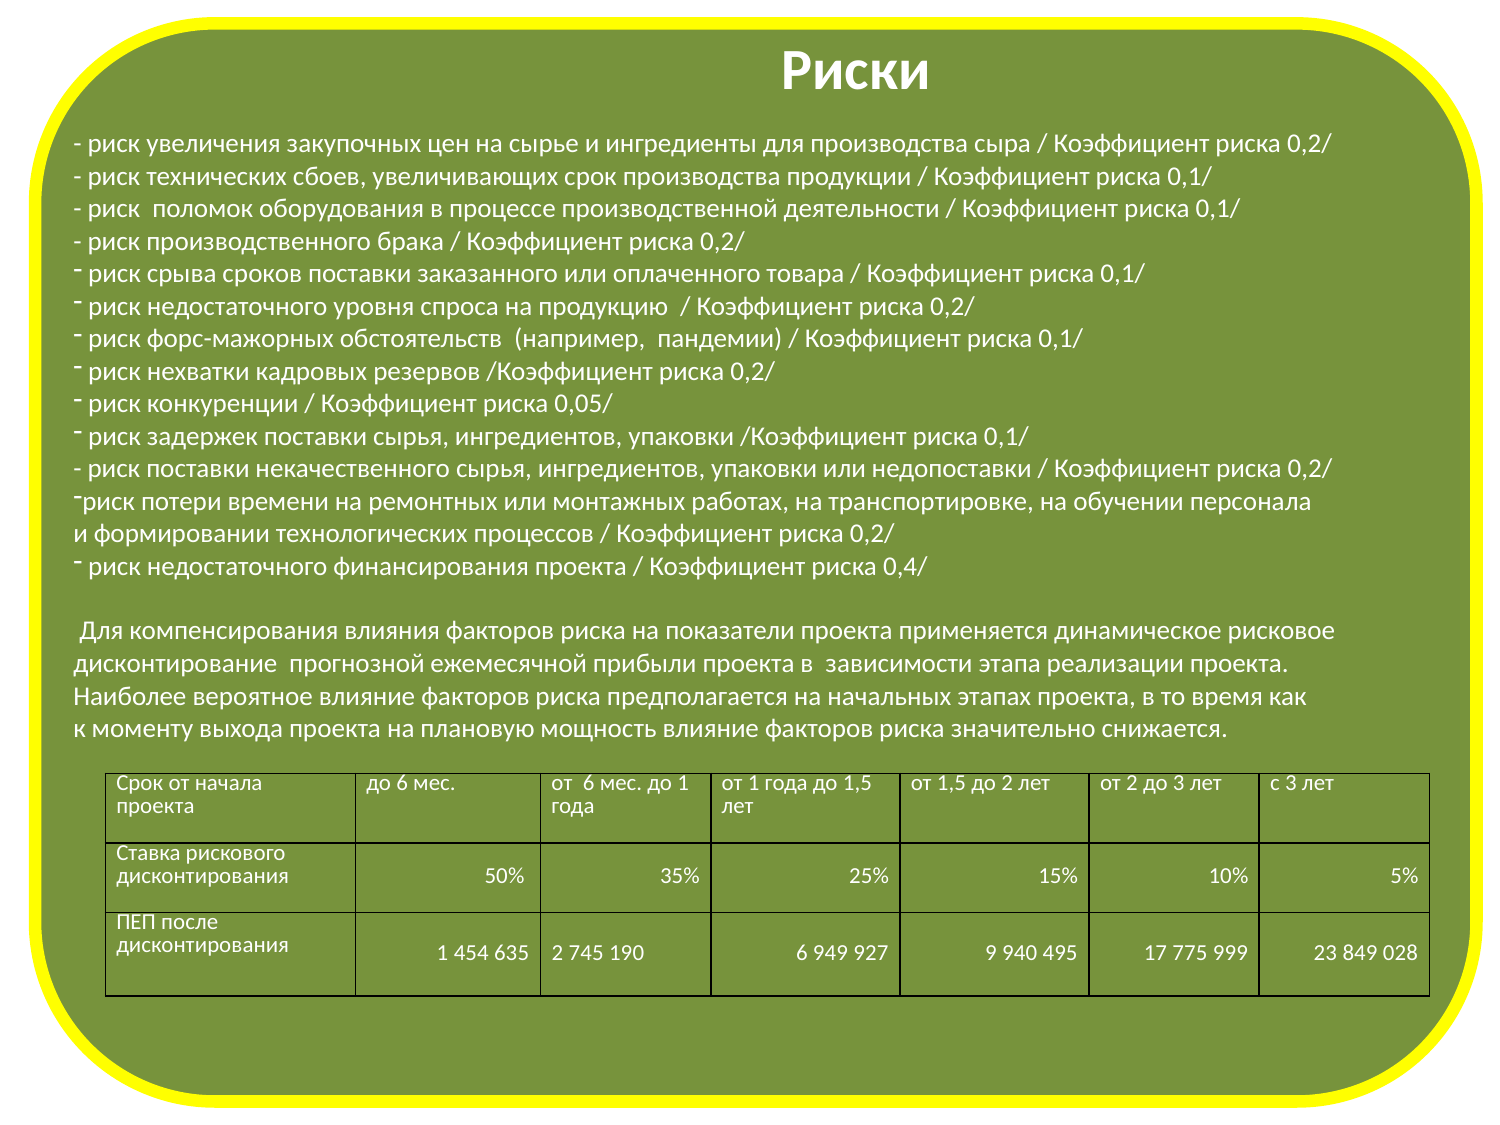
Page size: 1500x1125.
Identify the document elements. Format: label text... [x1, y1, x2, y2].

table_cell 5% [1260, 844, 1429, 912]
table_header от 6 мес. до 1 года [541, 774, 710, 842]
table_header от 1 года до 1,5 лет [712, 774, 899, 842]
table_cell ПЕП после дисконтирования [106, 913, 355, 995]
text_box Риски - риск увеличения закупочных цен на сырье и ингредиенты для производства сыра / Коэффициент риска 0,2/ - риск технических сбоев, увеличивающих срок производства продукции / Коэффициент риска 0,1/ - риск поломок оборудования в процессе производственной деятельности / Коэффициент риска 0,1/ - риск производственного брака / Коэффициент риска 0,2/ риск срыва сроков поставки заказанного или оплаченного товара / Коэффициент риска 0,1/ риск недостаточного уровня спроса на продукцию / Коэффициент риска 0,2/ риск форс-мажорных обстоятельств (например, пандемии) / Коэффициент риска 0,1/ риск нехватки кадровых резервов /Коэффициент риска 0,2/ риск конкуренции / Коэффициент риска 0,05/ риск задержек поставки сырья, ингредиентов, упаковки /Коэффициент риска 0,1/ - риск поставки некачественного сырья, ингредиентов, упаковки или недопоставки / Коэффициент риска 0,2/ риск потери времени на ремонтных или монтажных работах, на транспортировке, на обучении персонала и формировании технологических процессов / Коэффициент риска 0,2/ риск недостаточного финансирования проекта / Коэффициент риска 0,4/ Для компенсирования влияния факторов риска на показатели проекта применяется динамическое рисковое дисконтирование прогнозной ежемесячной прибыли проекта в зависимости этапа реализации проекта. Наиболее вероятное влияние факторов риска предполагается на начальных этапах проекта, в то время как к моменту выхода проекта на плановую мощность влияние факторов риска значительно снижается. [58, 23, 1500, 783]
text_box [32, 111, 1479, 1104]
table_cell 23 849 028 [1260, 913, 1429, 995]
table_cell 10% [1090, 844, 1258, 912]
table_cell Ставка рискового дисконтирования [106, 844, 355, 912]
table_cell 35% [541, 844, 710, 912]
table_cell 15% [901, 844, 1088, 912]
table_cell 25% [712, 844, 899, 912]
table_header с 3 лет [1260, 774, 1429, 842]
table_cell 50% [356, 844, 540, 912]
table_cell 6 949 927 [712, 913, 899, 995]
table_header Срок от начала проекта [106, 774, 355, 842]
table_cell 2 745 190 [541, 913, 710, 995]
table_cell 17 775 999 [1090, 913, 1258, 995]
table_cell 1 454 635 [356, 913, 540, 995]
table_cell 9 940 495 [901, 913, 1088, 995]
table_header до 6 мес. [356, 774, 540, 842]
table_header от 2 до 3 лет [1090, 774, 1258, 842]
table_header от 1,5 до 2 лет [901, 774, 1088, 842]
